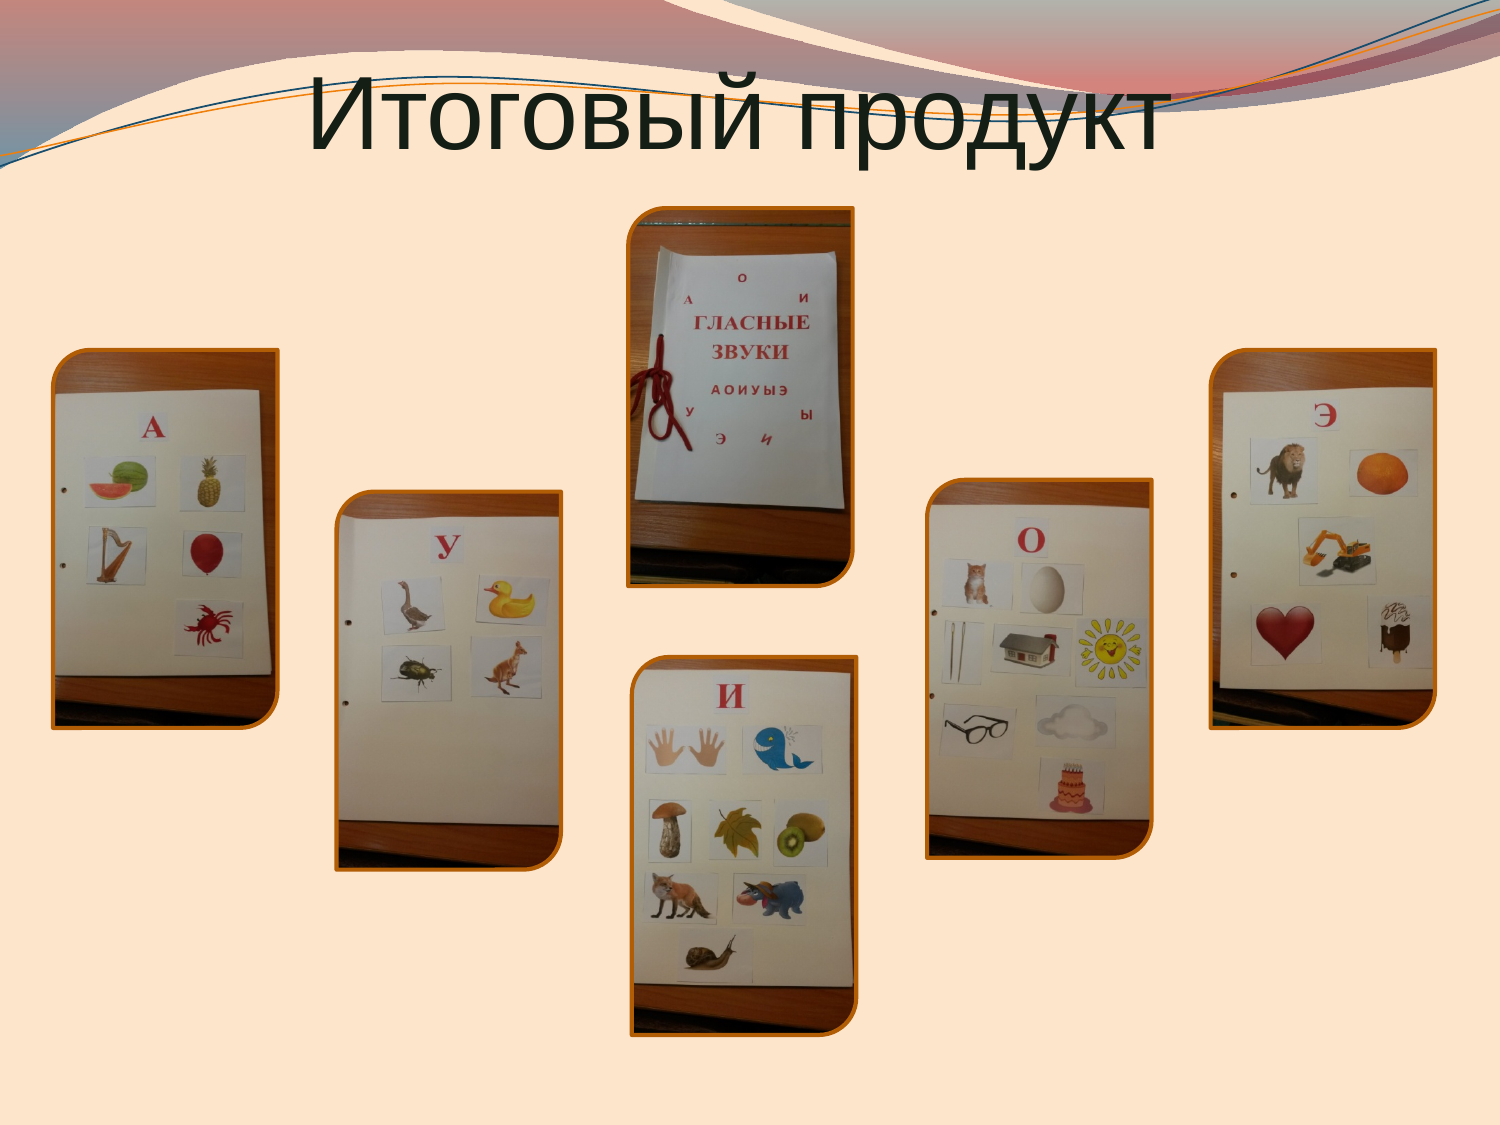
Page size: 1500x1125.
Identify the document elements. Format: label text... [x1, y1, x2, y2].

text_box [925, 477, 1154, 860]
title Итоговый продукт [64, 19, 1415, 171]
text_box [50, 347, 280, 731]
text_box [1208, 347, 1438, 731]
text_box [334, 489, 564, 872]
text_box [626, 206, 855, 589]
text_box [629, 654, 859, 1038]
